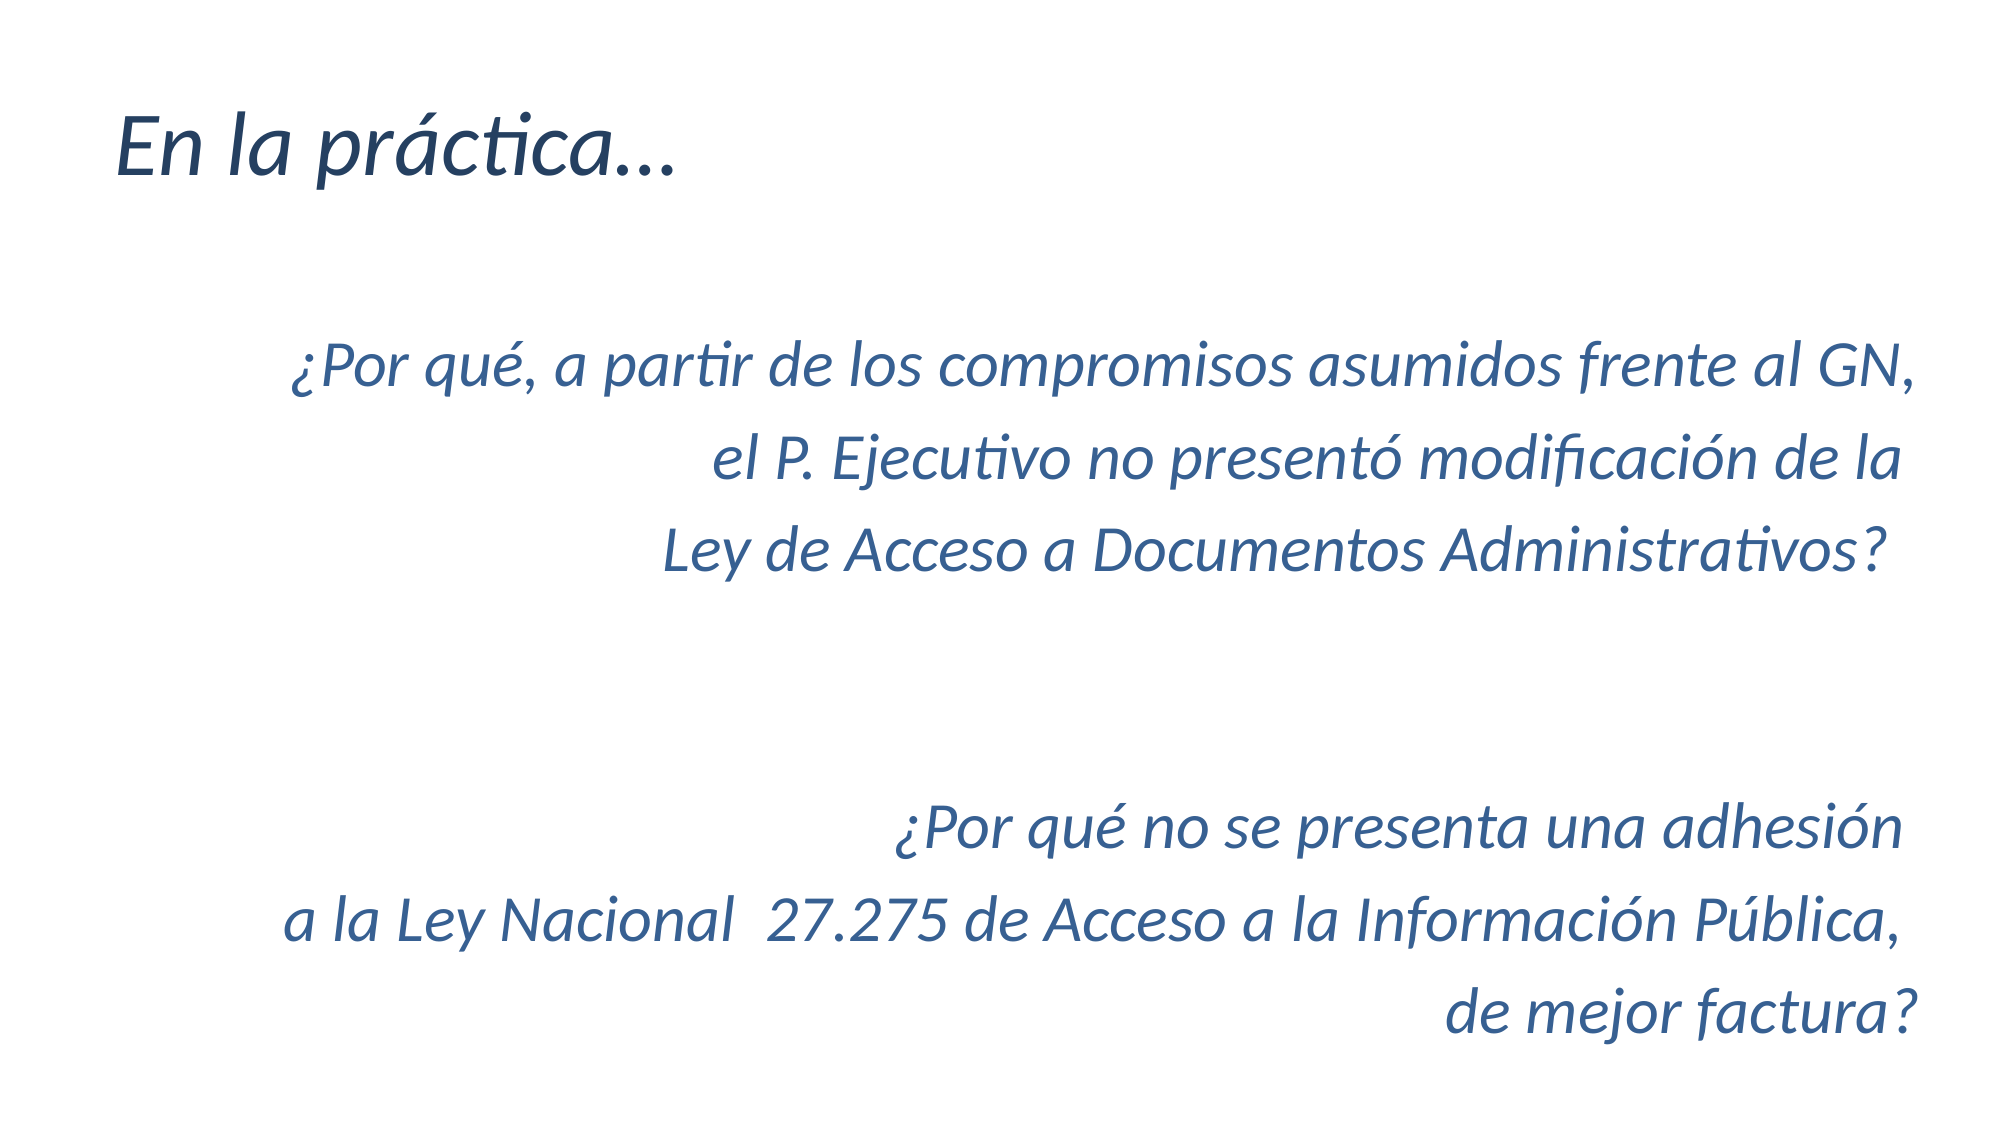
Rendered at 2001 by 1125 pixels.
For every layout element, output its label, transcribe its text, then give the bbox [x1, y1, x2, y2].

title En la práctica… [99, 45, 1900, 233]
list ¿Por qué, a partir de los compromisos asumidos frente al GN, el P. Ejecutivo no presentó modificación de la Ley de Acceso a Documentos Administrativos? ¿Por qué no se presenta una adhesión a la Ley Nacional 27.275 de Acceso a la Información Pública, de mejor factura? [135, 313, 1936, 1056]
